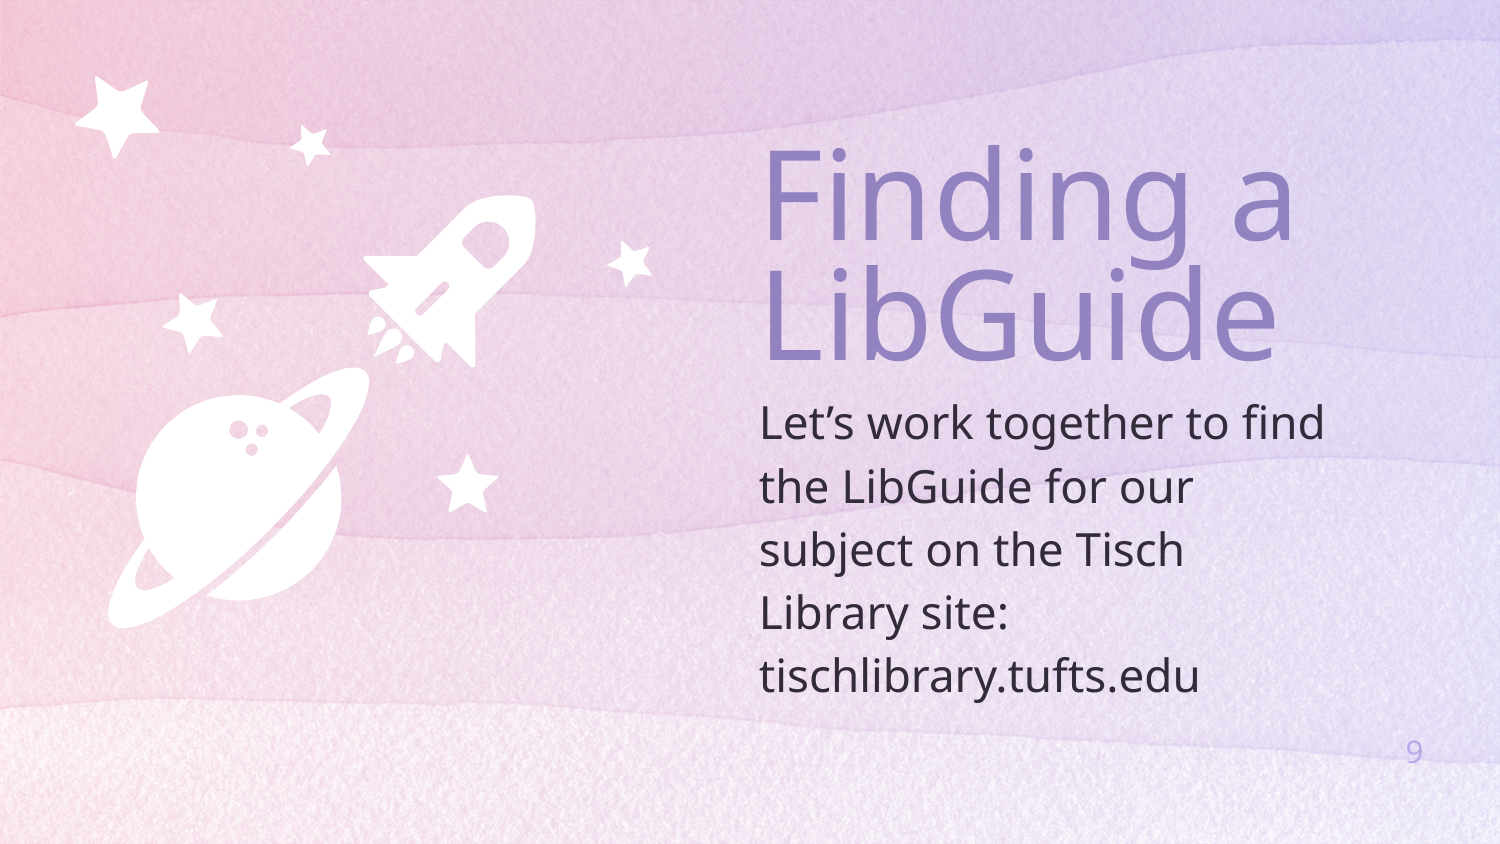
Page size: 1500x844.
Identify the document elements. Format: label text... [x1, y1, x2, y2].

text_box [363, 195, 536, 368]
slide_number 9 [1347, 696, 1424, 775]
text_box [437, 454, 499, 513]
subtitle Let’s work together to find the LibGuide for our subject on the Tisch Library site: tischlibrary.tufts.edu [758, 385, 1348, 659]
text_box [108, 367, 370, 629]
text_box [289, 125, 331, 167]
text_box [607, 240, 652, 287]
text_box [162, 293, 223, 354]
title Finding a LibGuide [758, 144, 1348, 385]
picture [0, 0, 1500, 844]
text_box [75, 76, 160, 159]
